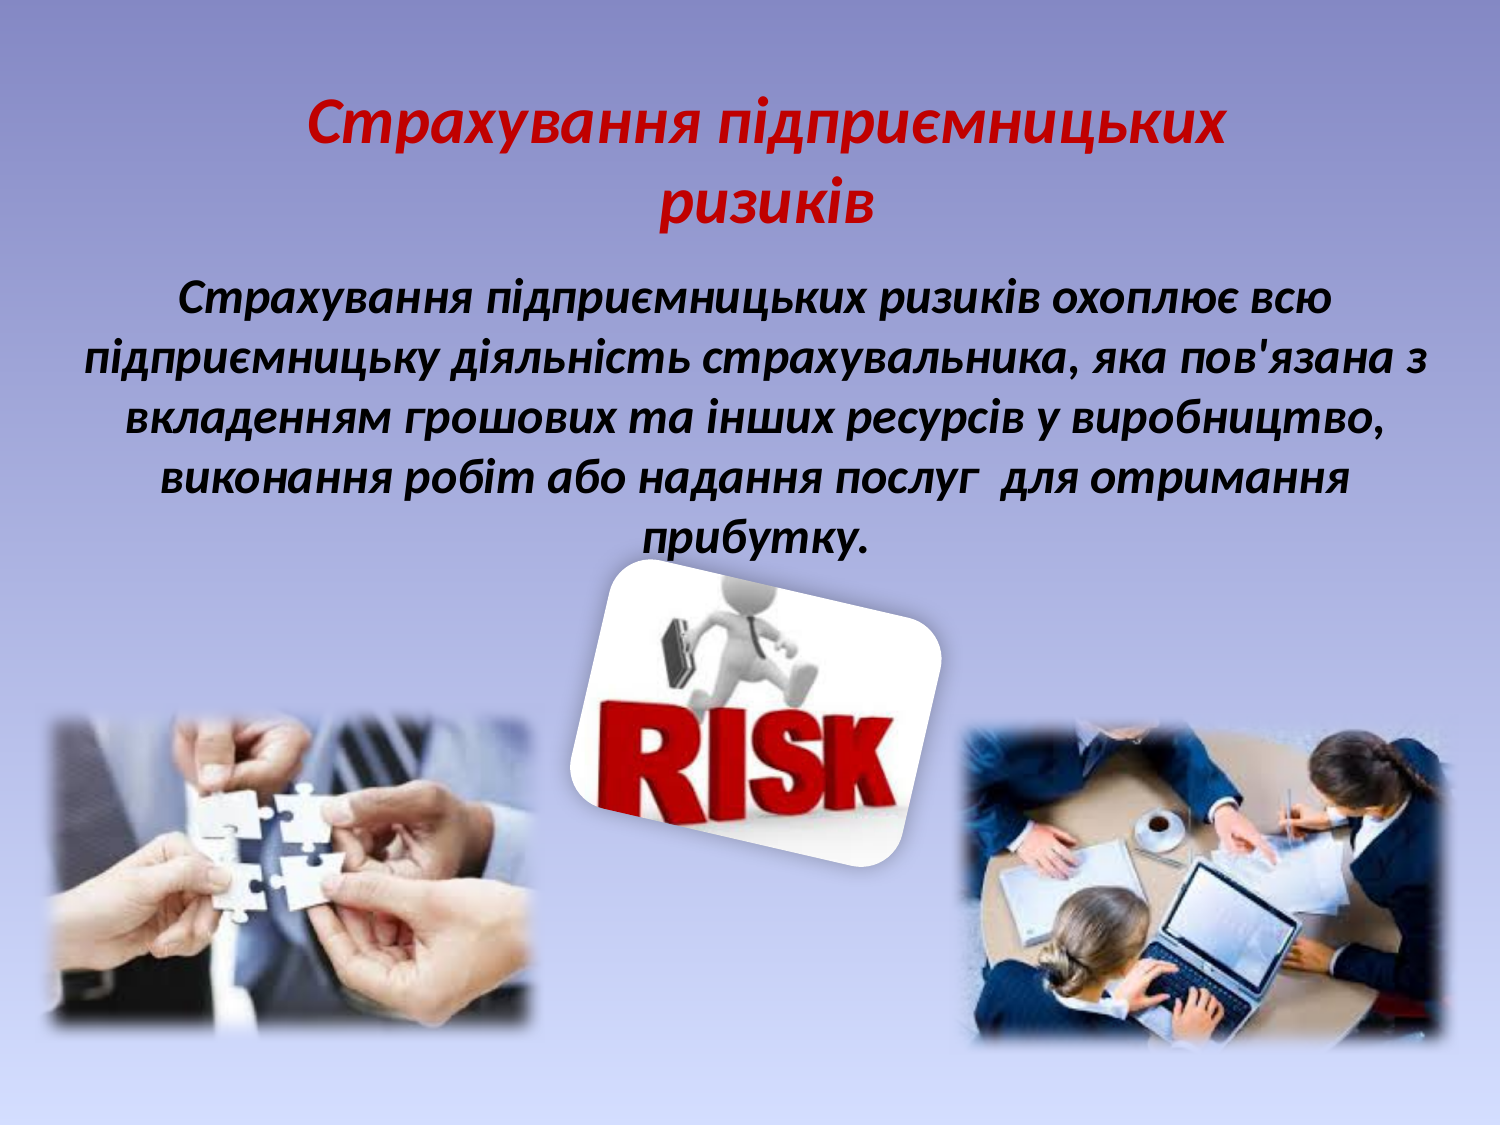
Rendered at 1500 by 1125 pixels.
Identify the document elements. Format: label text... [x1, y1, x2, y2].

picture [34, 702, 546, 1044]
picture [948, 714, 1461, 1055]
text_box Страхування підприємницьких ризиків [210, 69, 1325, 244]
text_box Страхування підприємницьких ризиків охоплює всю підприємницьку діяльність страхувальника, яка пов'язана з вкладенням грошових та інших ресурсів у виробництво, виконання робіт або надання послуг для отримання прибутку. [58, 256, 1453, 571]
picture [570, 559, 942, 867]
